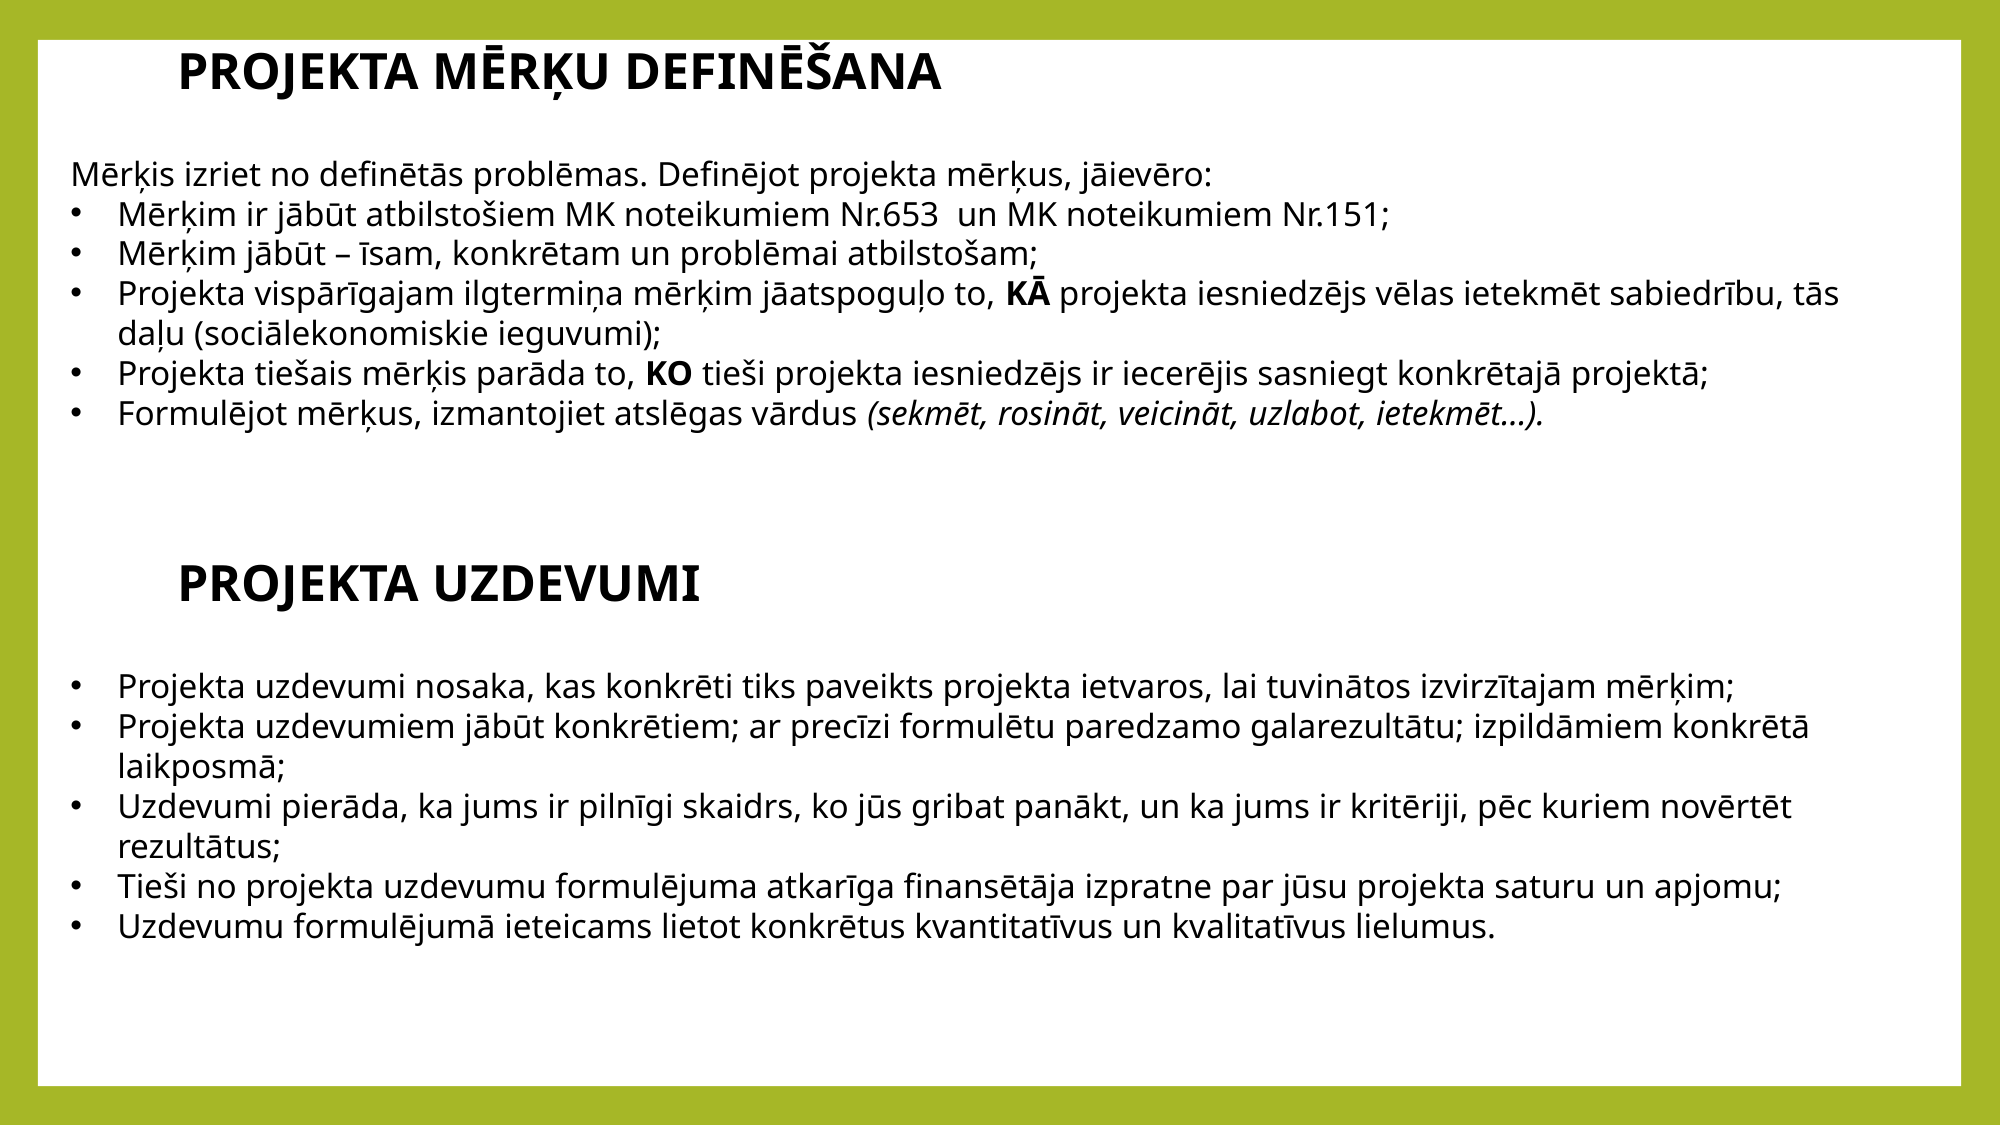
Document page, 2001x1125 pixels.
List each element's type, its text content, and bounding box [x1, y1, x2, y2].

text_box Projekta mērķu definēšana [162, 40, 1903, 106]
text_box Projekta uzdevumi [162, 552, 1903, 619]
text_box Projekta uzdevumi nosaka, kas konkrēti tiks paveikts projekta ietvaros, lai tuvinātos izvirzītajam mērķim; Projekta uzdevumiem jābūt konkrētiem; ar precīzi formulētu paredzamo galarezultātu; izpildāmiem konkrētā laikposmā; Uzdevumi pierāda, ka jums ir pilnīgi skaidrs, ko jūs gribat panākt, un ka jums ir kritēriji, pēc kuriem novērtēt rezultātus; Tieši no projekta uzdevumu formulējuma atkarīga finansētāja izpratne par jūsu projekta saturu un apjomu; Uzdevumu formulējumā ieteicams lietot konkrētus kvantitatīvus un kvalitatīvus lielumus. [55, 618, 1882, 953]
text_box Mērķis izriet no definētās problēmas. Definējot projekta mērķus, jāievēro: Mērķim ir jābūt atbilstošiem MK noteikumiem Nr.653 un MK noteikumiem Nr.151; Mērķim jābūt – īsam, konkrētam un problēmai atbilstošam; Projekta vispārīgajam ilgtermiņa mērķim jāatspoguļo to, KĀ projekta iesniedzējs vēlas ietekmēt sabiedrību, tās daļu (sociālekonomiskie ieguvumi); Projekta tiešais mērķis parāda to, KO tieši projekta iesniedzējs ir iecerējis sasniegt konkrētajā projektā; Formulējot mērķus, izmantojiet atslēgas vārdus (sekmēt, rosināt, veicināt, uzlabot, ietekmēt...). [55, 105, 1882, 440]
